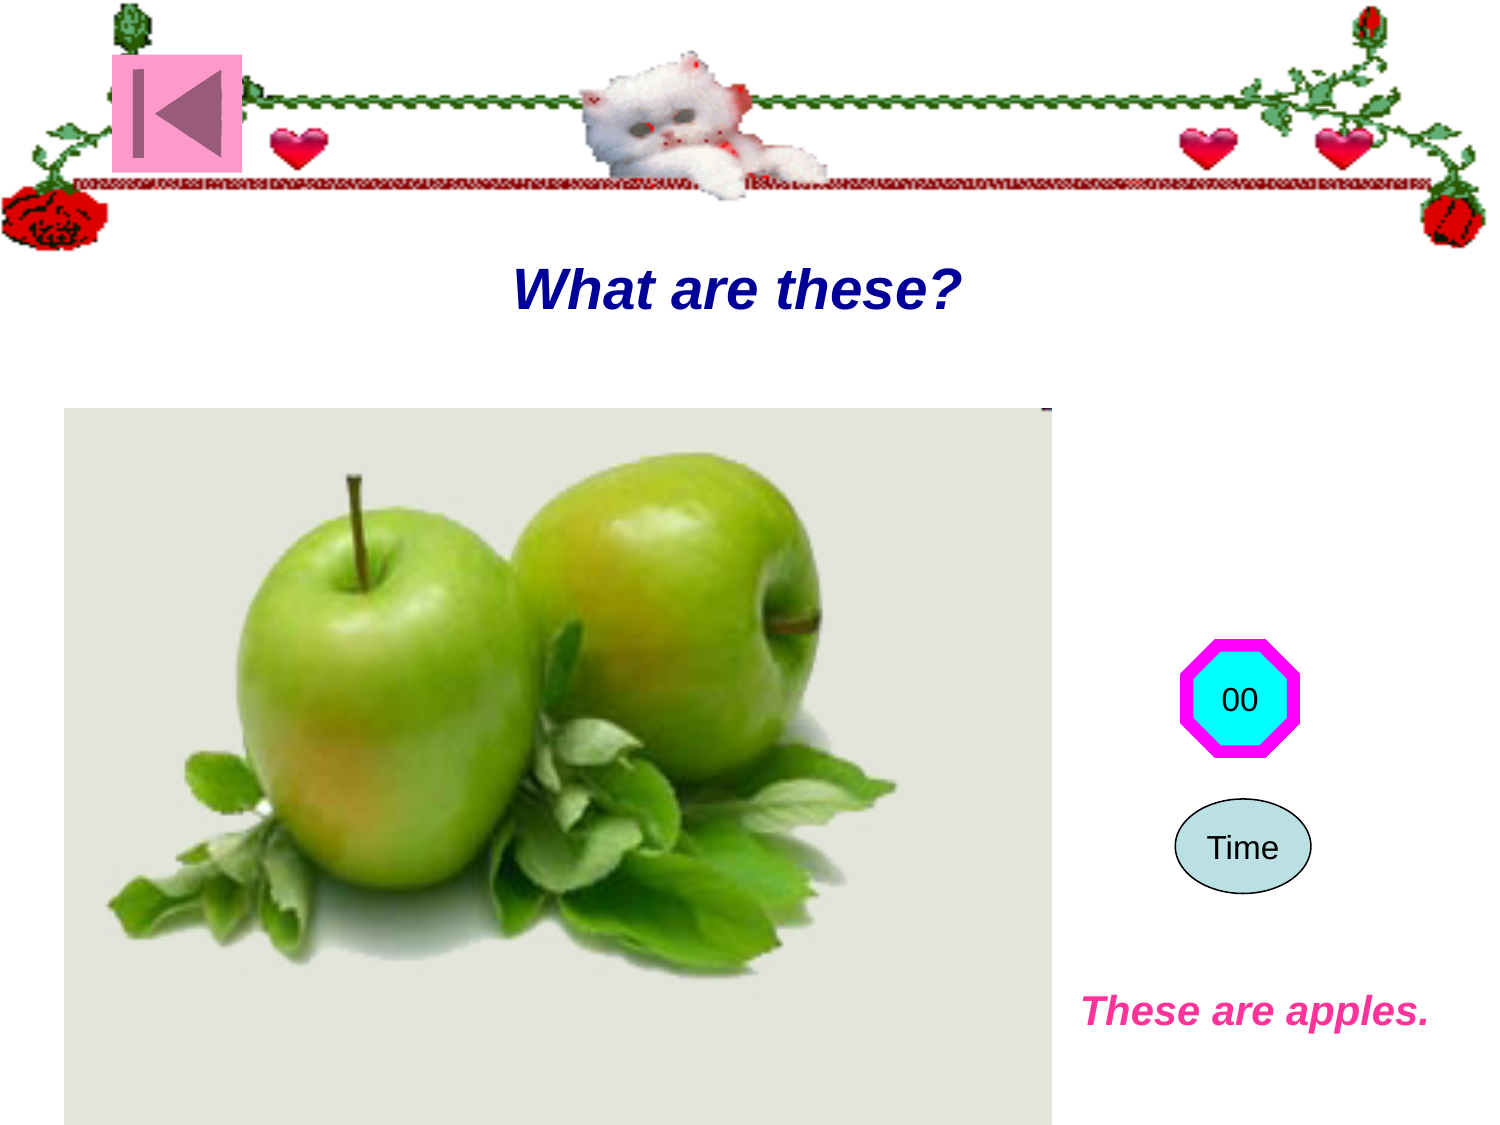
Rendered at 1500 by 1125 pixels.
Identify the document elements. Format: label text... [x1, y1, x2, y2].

picture [0, 0, 1500, 268]
picture [64, 408, 1052, 1125]
text_box These are apples. [1057, 976, 1500, 1041]
list What are these? [478, 276, 999, 351]
text_box 00 [1187, 645, 1294, 752]
text_box Time [1175, 798, 1311, 894]
